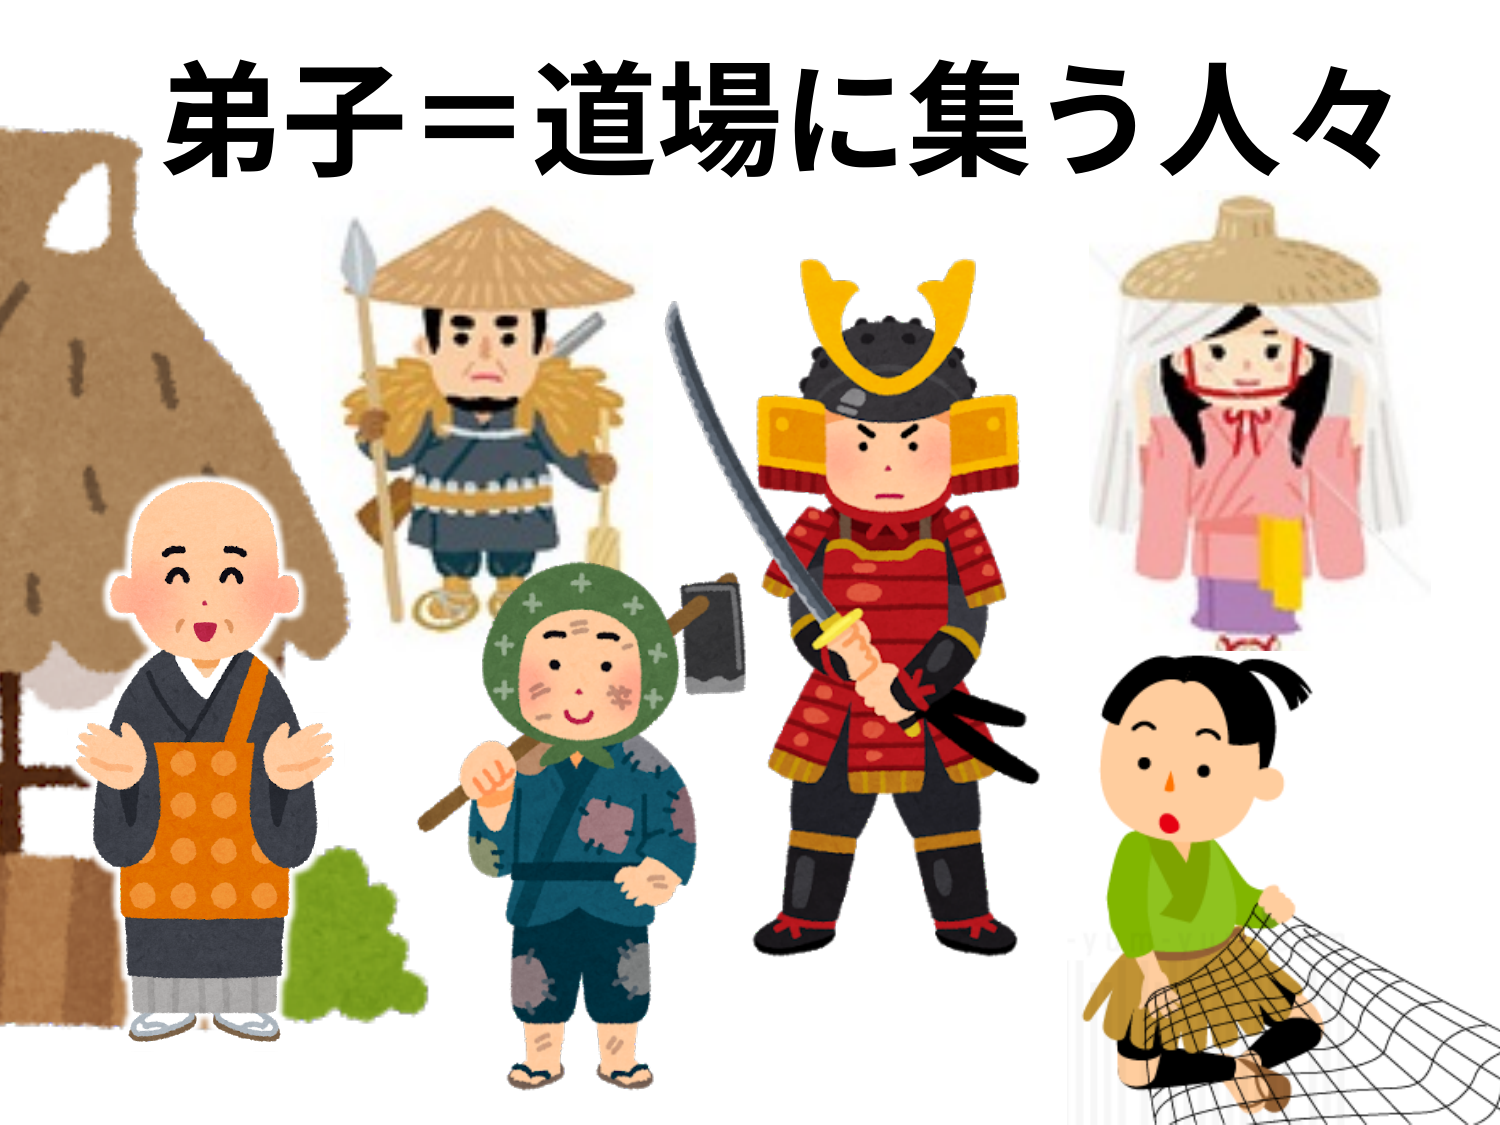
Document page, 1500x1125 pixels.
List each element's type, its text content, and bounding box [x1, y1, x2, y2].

title 弟子＝道場に集う人々 [135, 61, 1431, 191]
picture [0, 90, 1500, 1125]
